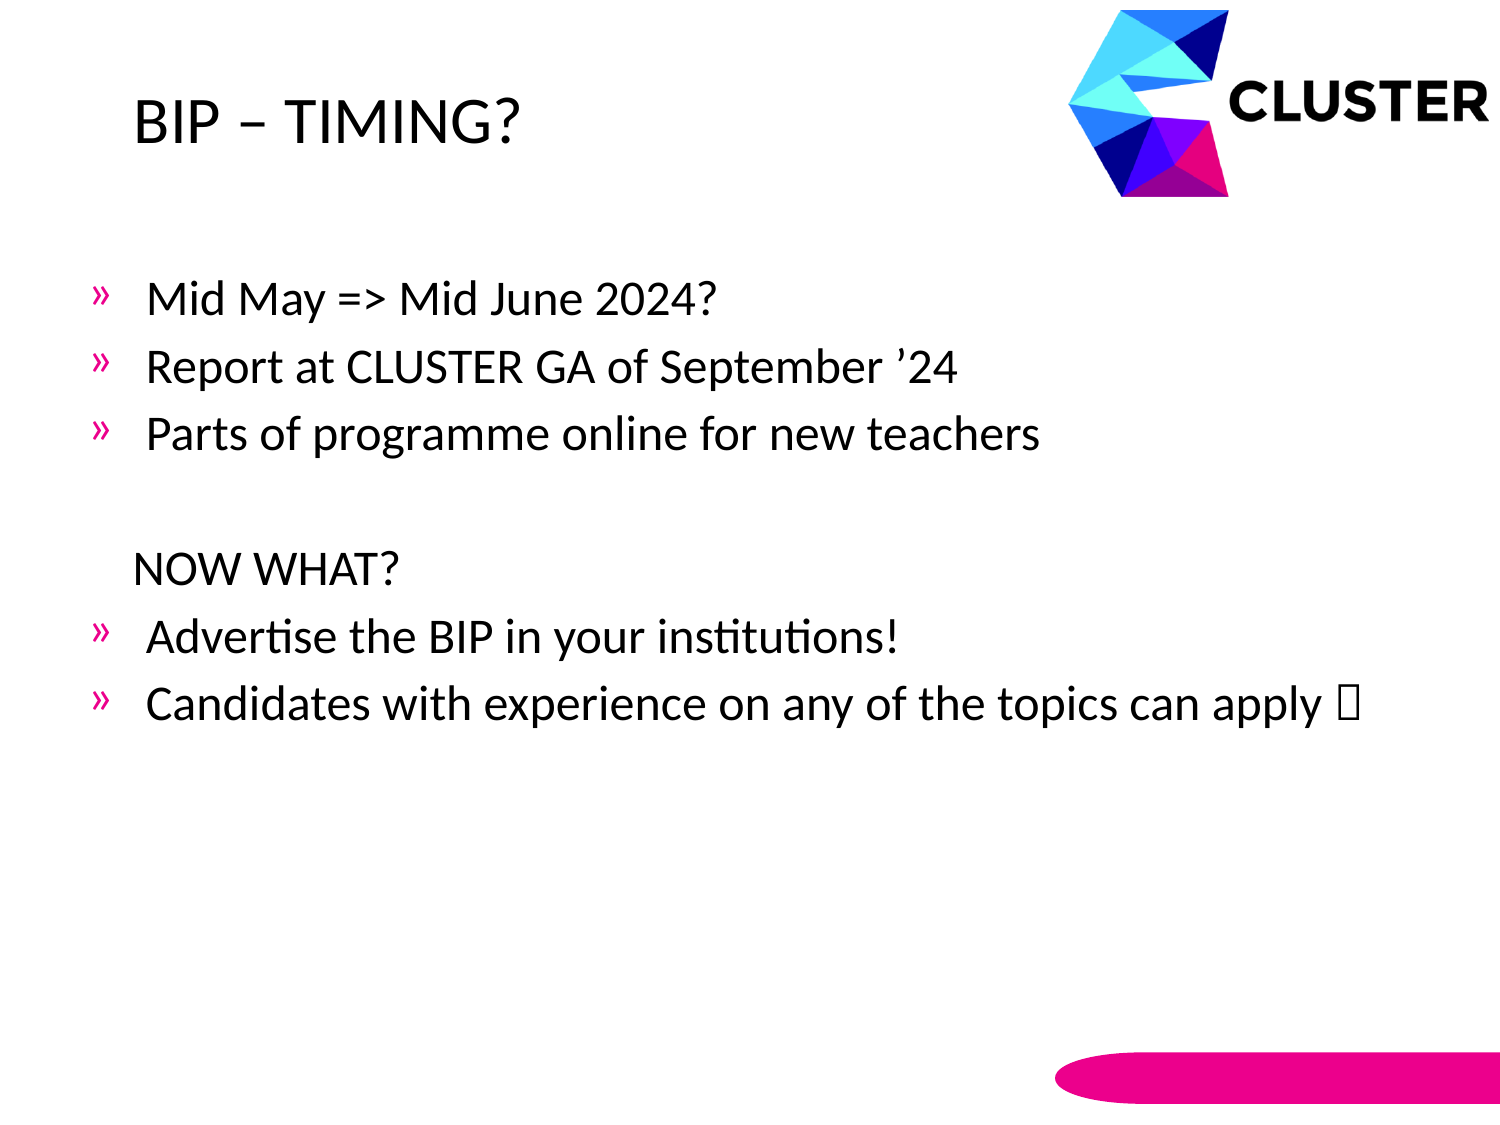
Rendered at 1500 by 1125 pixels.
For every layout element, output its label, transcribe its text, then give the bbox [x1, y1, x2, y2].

picture [1068, 10, 1489, 197]
text_box BIP – TIMING? [118, 47, 1468, 181]
list Mid May => Mid June 2024? Report at CLUSTER GA of September ’24 Parts of programme online for new teachers NOW WHAT? Advertise the BIP in your institutions! Candidates with experience on any of the topics can apply  [0, 258, 1481, 1125]
